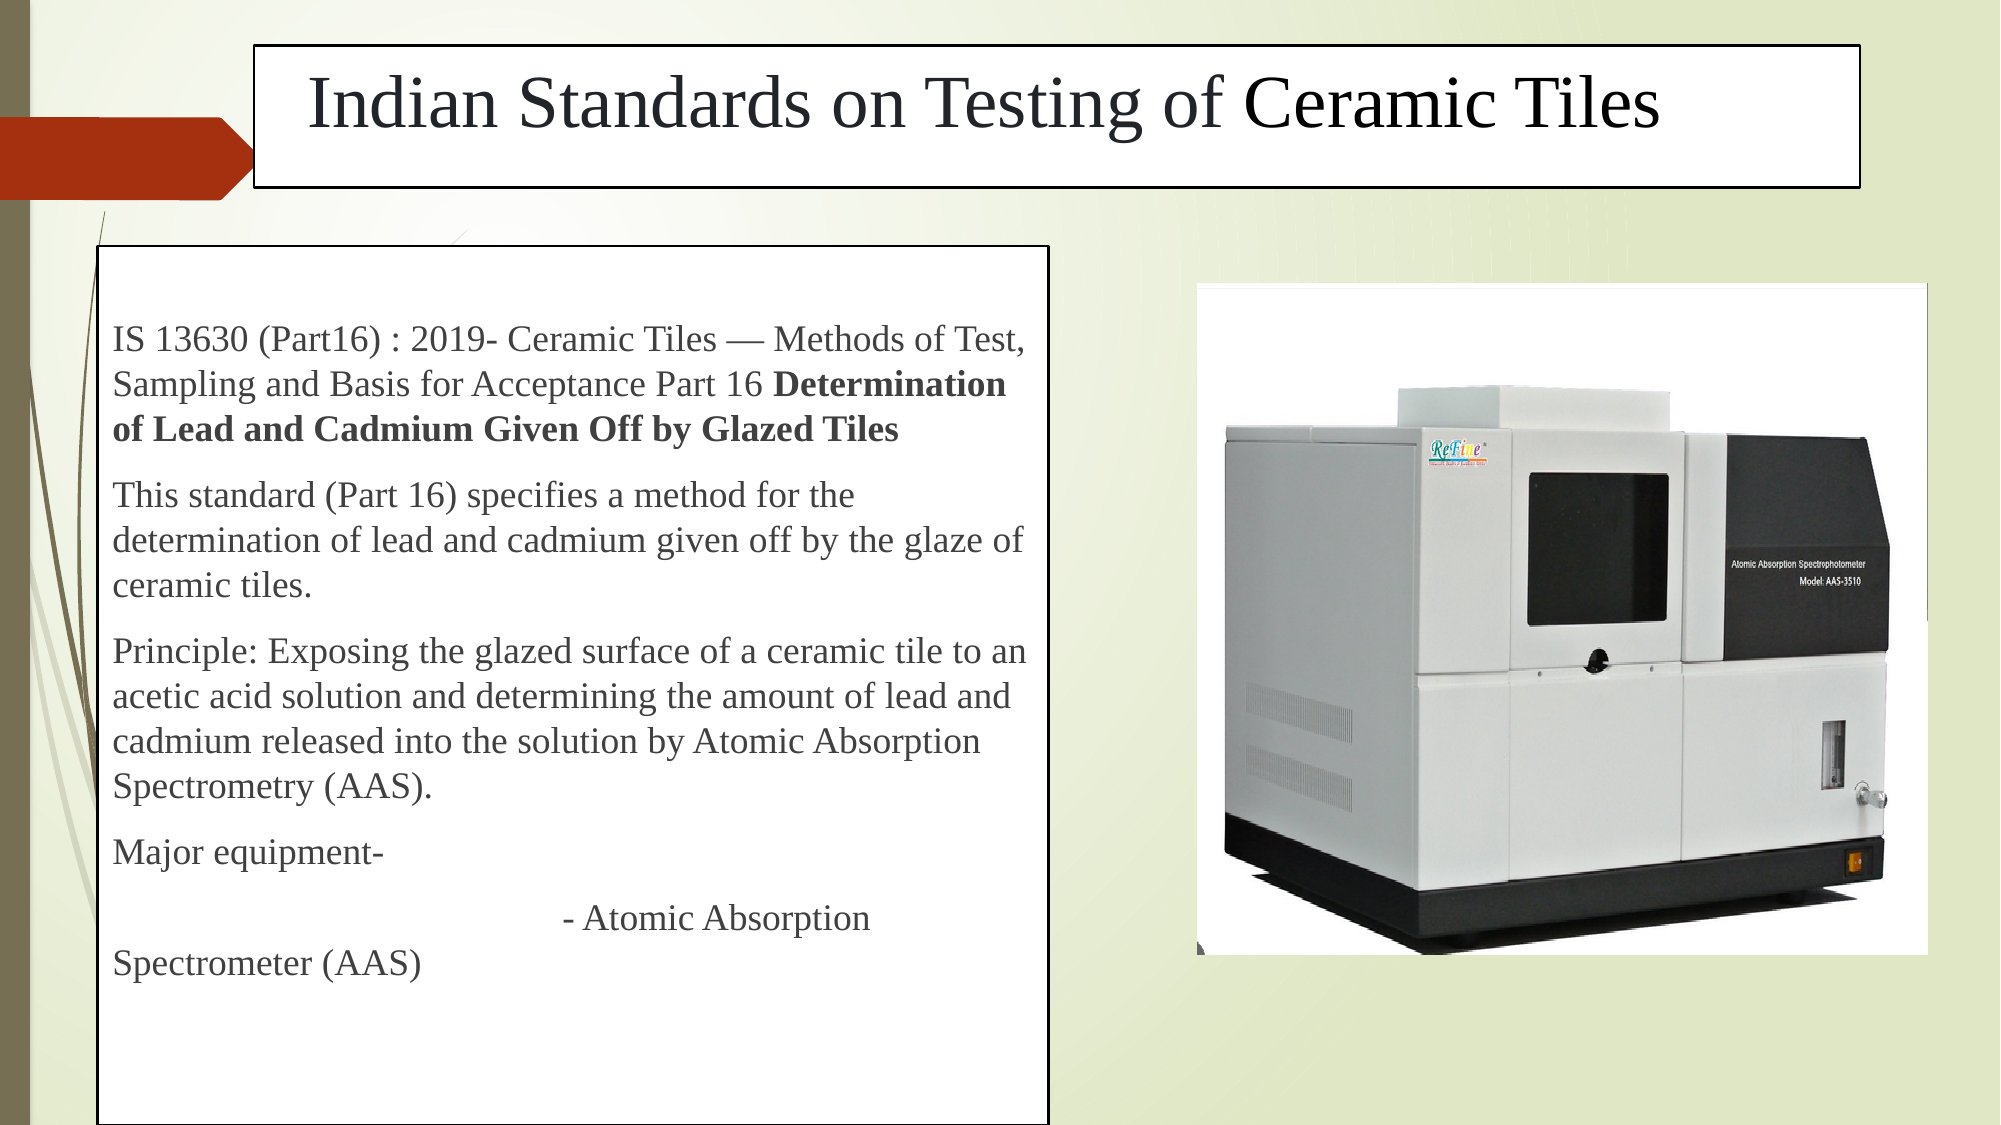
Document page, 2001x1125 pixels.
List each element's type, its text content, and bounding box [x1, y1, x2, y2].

title Indian Standards on Testing of Ceramic Tiles [253, 44, 1861, 189]
picture [1197, 283, 1928, 955]
text_box IS 13630 (Part16) : 2019- Ceramic Tiles — Methods of Test, Sampling and Basis for Acceptance Part 16 Determination of Lead and Cadmium Given Off by Glazed Tiles This standard (Part 16) specifies a method for the determination of lead and cadmium given off by the glaze of ceramic tiles. Principle: Exposing the glazed surface of a ceramic tile to an acetic acid solution and determining the amount of lead and cadmium released into the solution by Atomic Absorption Spectrometry (AAS). Major equipment- - Atomic Absorption Spectrometer (AAS) [96, 245, 1050, 1125]
